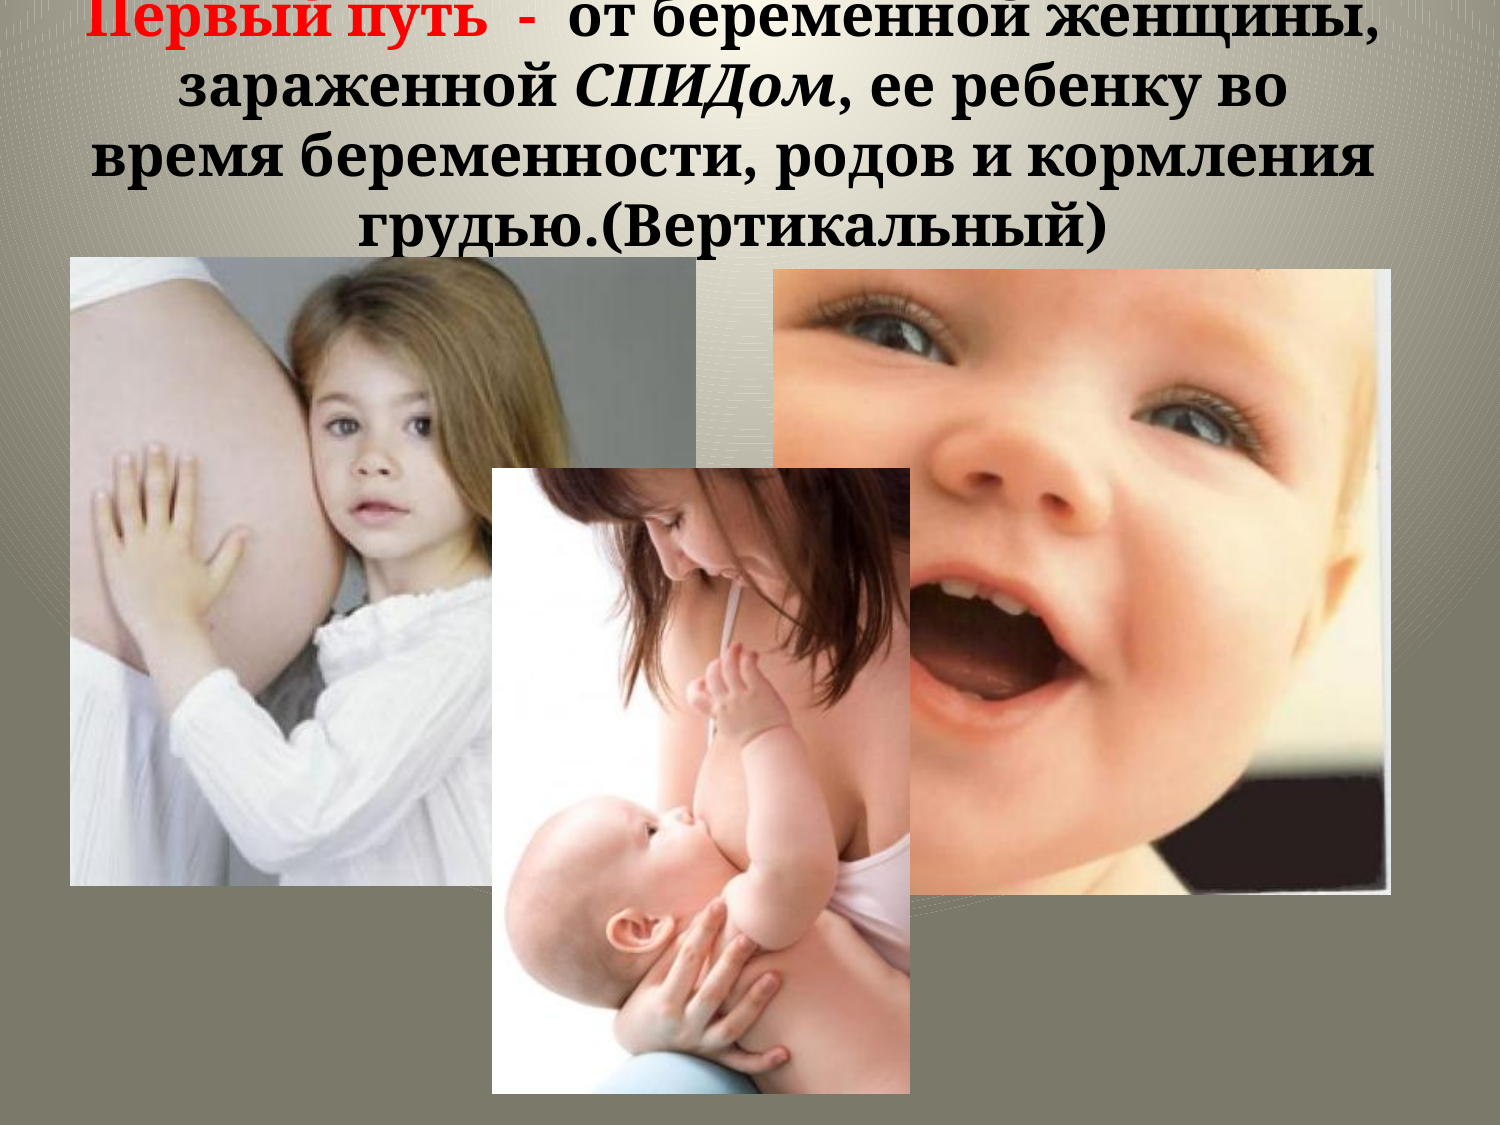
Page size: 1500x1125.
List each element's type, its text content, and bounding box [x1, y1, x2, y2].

title Первый путь - от беременной женщины, зараженной СПИДом, ее ребенку во время беременности, родов и кормления грудью.(Вертикальный) [58, 93, 1409, 223]
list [70, 257, 696, 887]
picture [491, 269, 1391, 1094]
